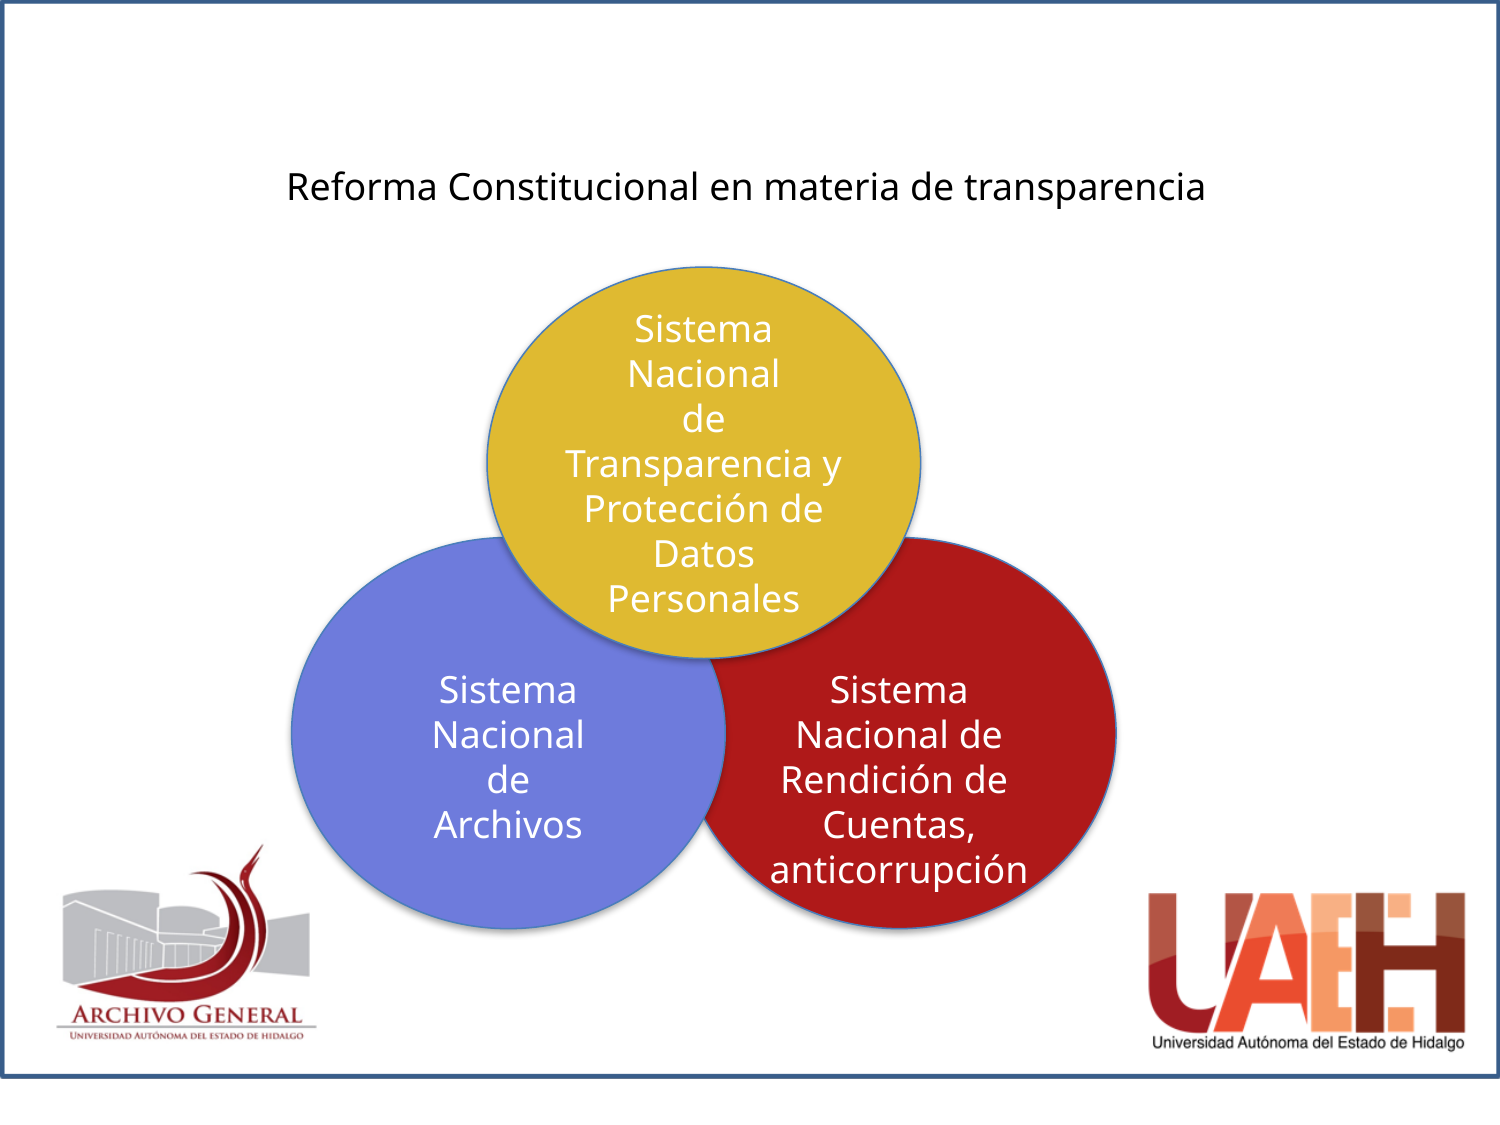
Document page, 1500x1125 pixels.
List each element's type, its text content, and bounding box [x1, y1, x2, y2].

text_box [291, 266, 1117, 929]
picture [0, 0, 1500, 1125]
title Reforma Constitucional en materia de transparencia [76, 83, 1427, 287]
text_box [76, 928, 1426, 1117]
